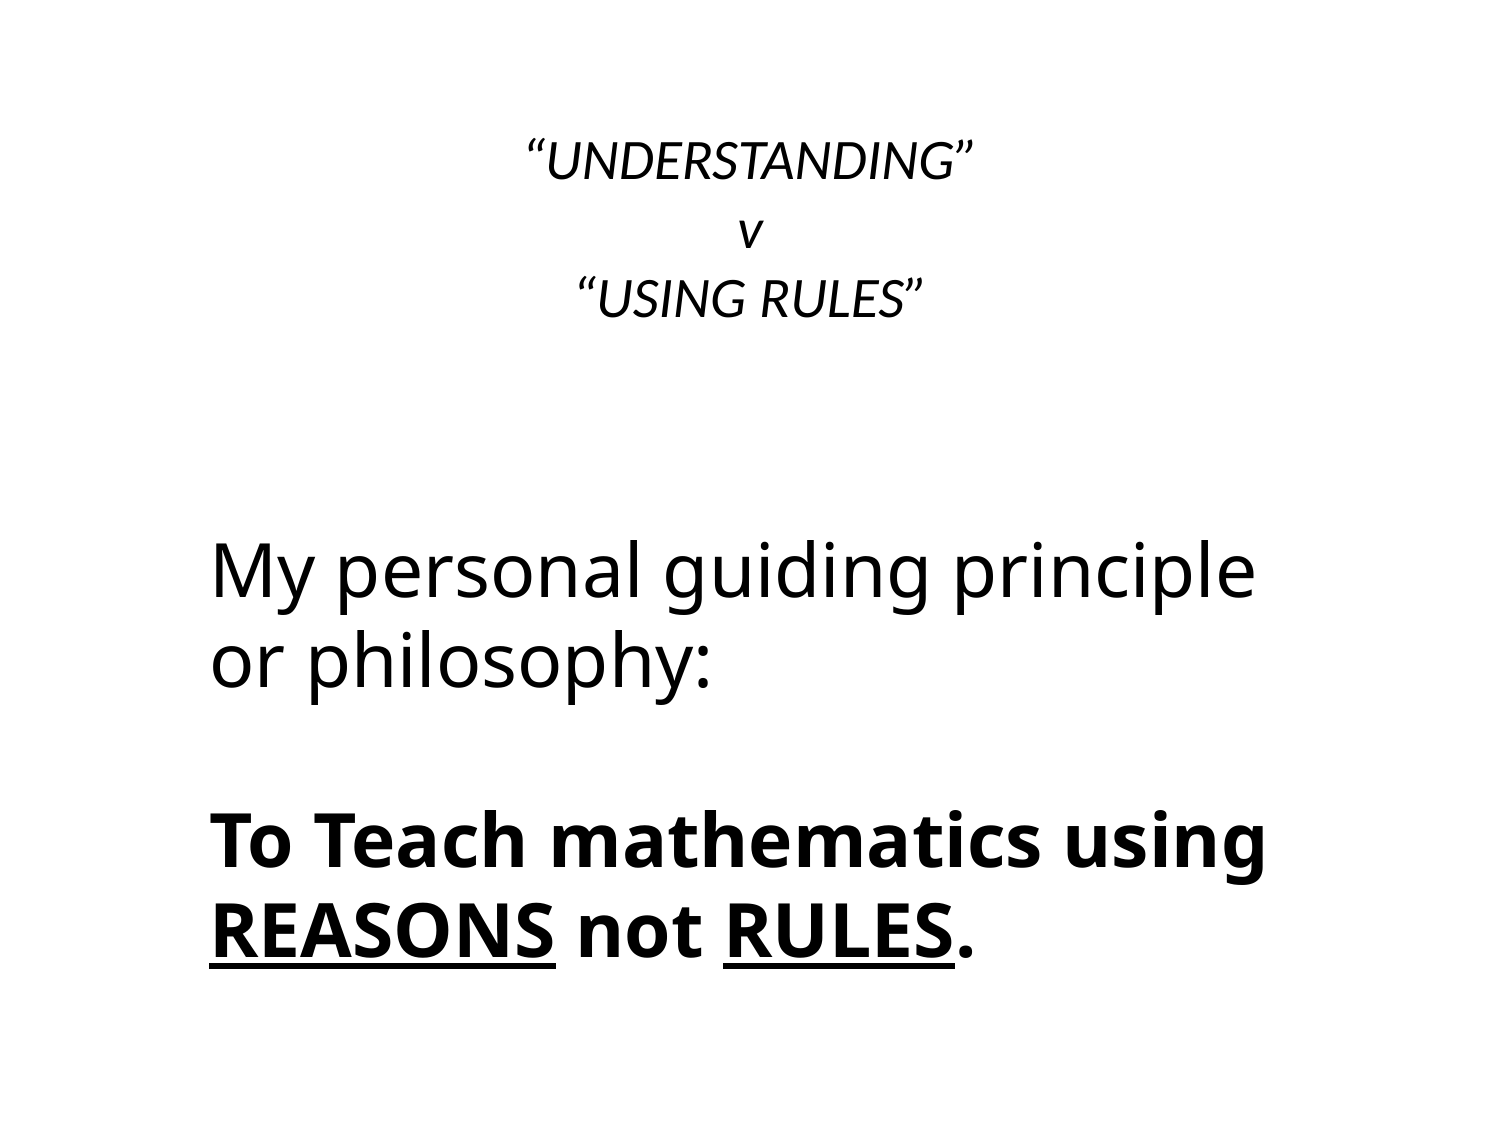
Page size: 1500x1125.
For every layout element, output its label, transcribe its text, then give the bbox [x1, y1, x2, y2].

text_box My personal guiding principle or philosophy: To Teach mathematics using REASONS not RULES. [194, 515, 1412, 1071]
title “UNDERSTANDING” v “USING RULES” [75, 113, 1425, 338]
